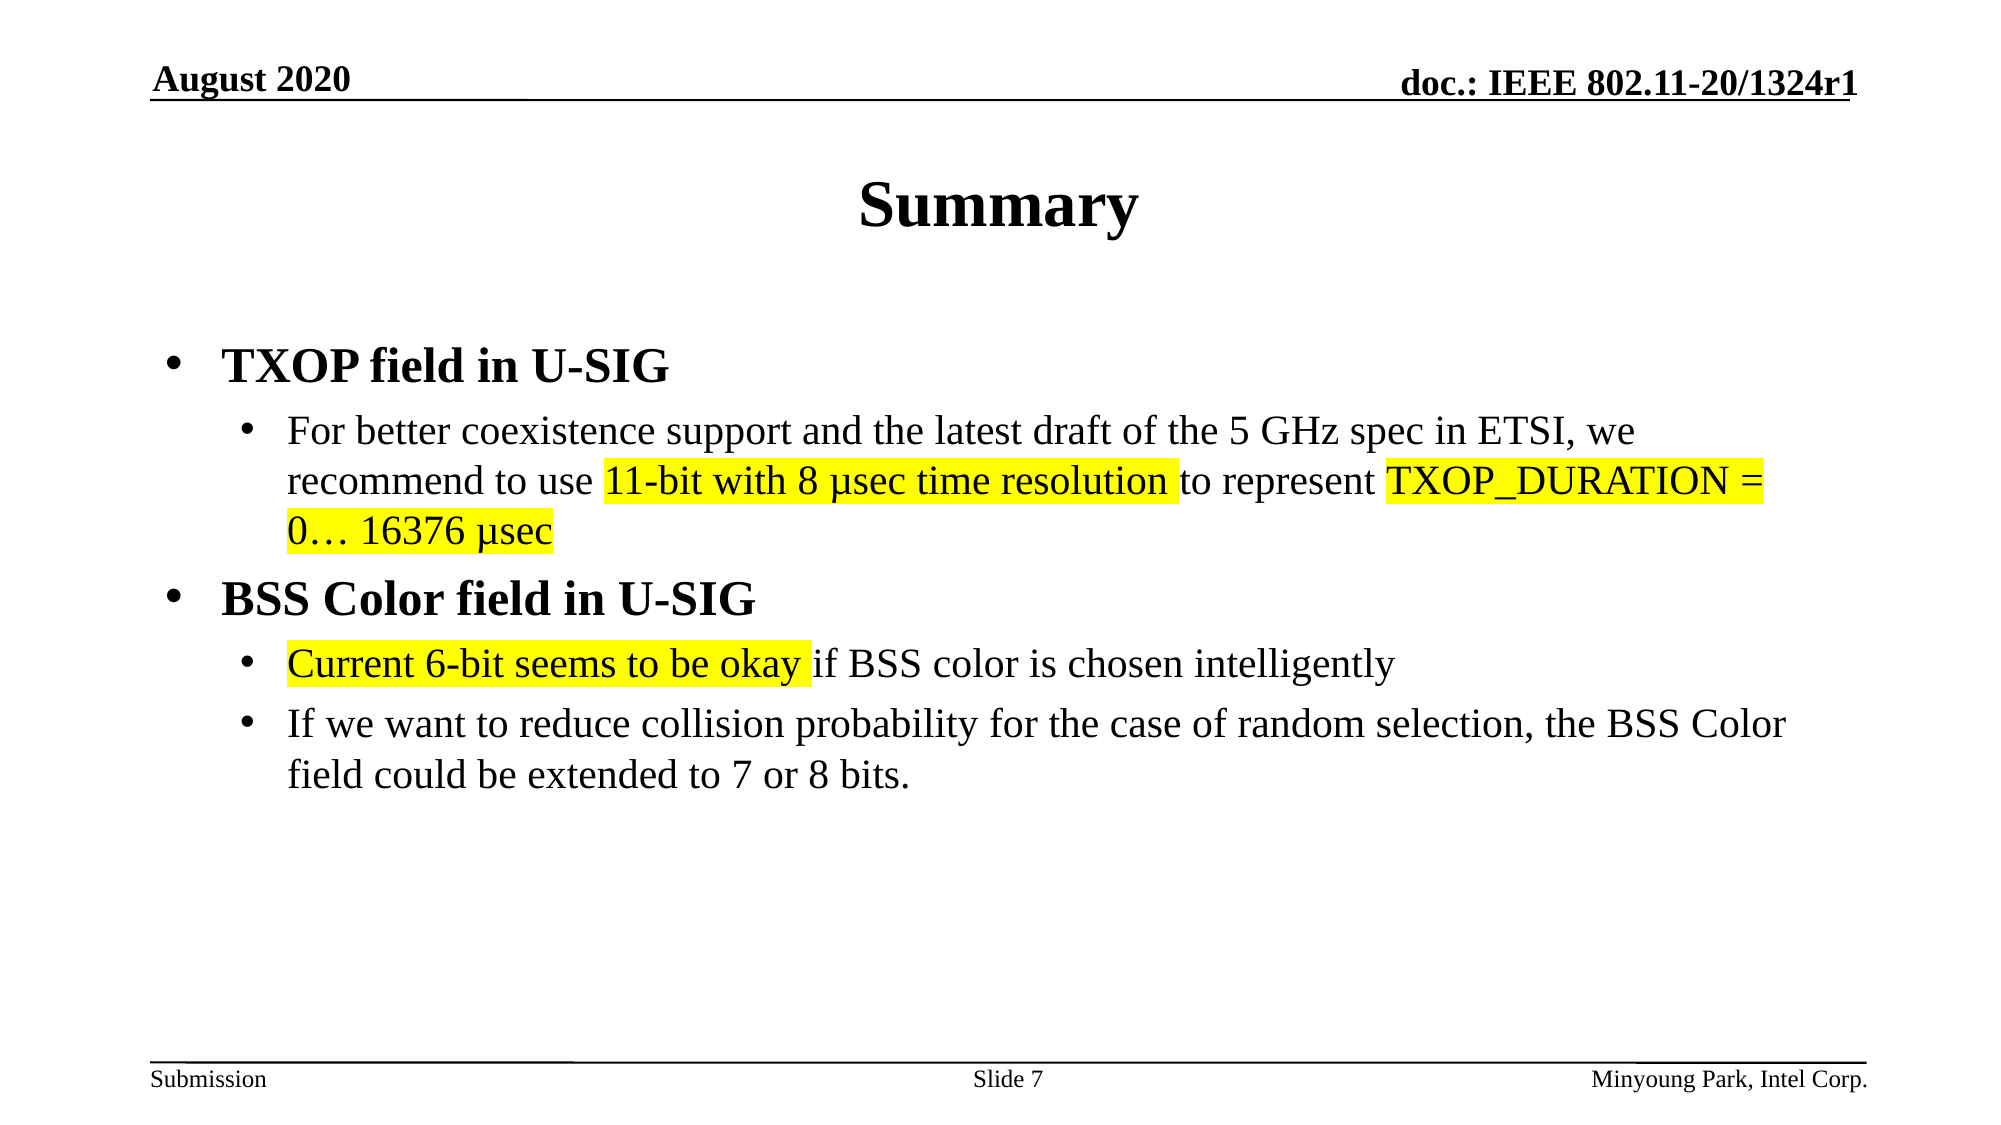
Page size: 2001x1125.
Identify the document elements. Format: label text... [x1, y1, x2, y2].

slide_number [152, 54, 563, 100]
slide_number Slide 7 [950, 1061, 1067, 1123]
list TXOP field in U-SIG For better coexistence support and the latest draft of the 5 GHz spec in ETSI, we recommend to use 11-bit with 8 µsec time resolution to represent TXOP_DURATION = 0… 16376 µsec BSS Color field in U-SIG Current 6-bit seems to be okay if BSS color is chosen intelligently If we want to reduce collision probability for the case of random selection, the BSS Color field could be extended to 7 or 8 bits. [149, 324, 1850, 1000]
title Summary [149, 112, 1850, 288]
footer Minyoung Park, Intel Corp. [1171, 1061, 1869, 1093]
